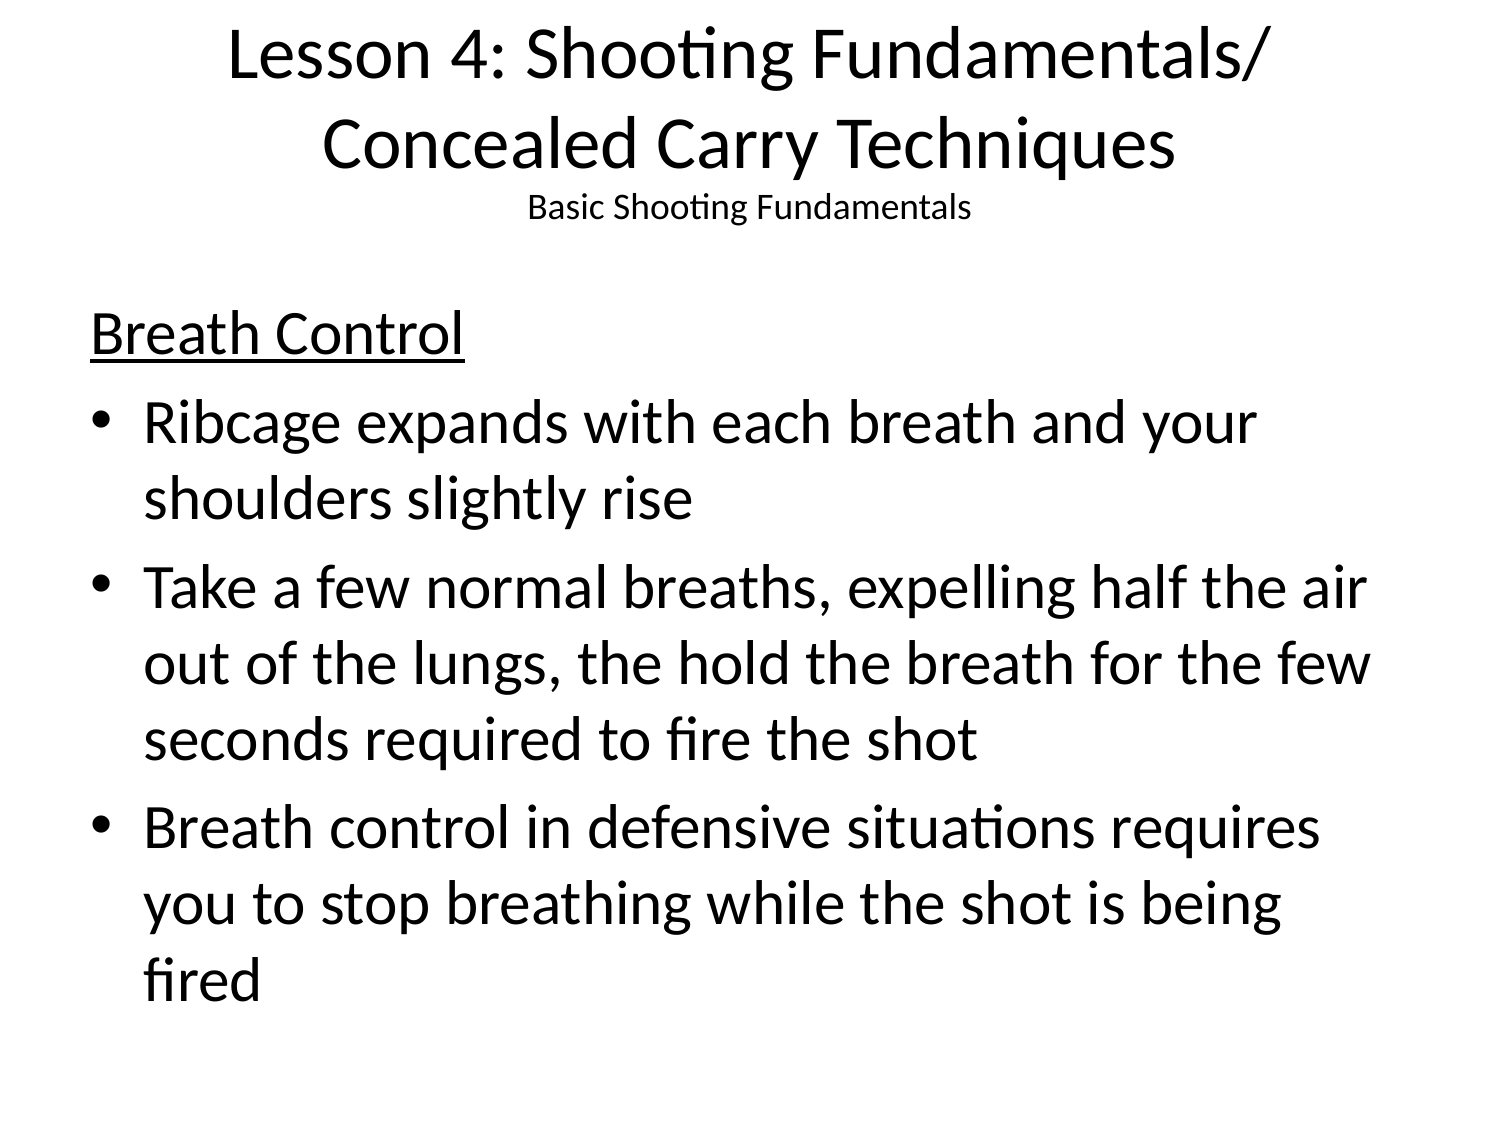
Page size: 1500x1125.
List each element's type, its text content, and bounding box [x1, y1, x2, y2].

title Lesson 4: Shooting Fundamentals/ Concealed Carry Techniques [75, 45, 1425, 233]
list Breath Control Ribcage expands with each breath and your shoulders slightly rise Take a few normal breaths, expelling half the air out of the lungs, the hold the breath for the few seconds required to fire the shot Breath control in defensive situations requires you to stop breathing while the shot is being fired [75, 284, 1425, 1027]
text_box Basic Shooting Fundamentals [444, 174, 1056, 235]
